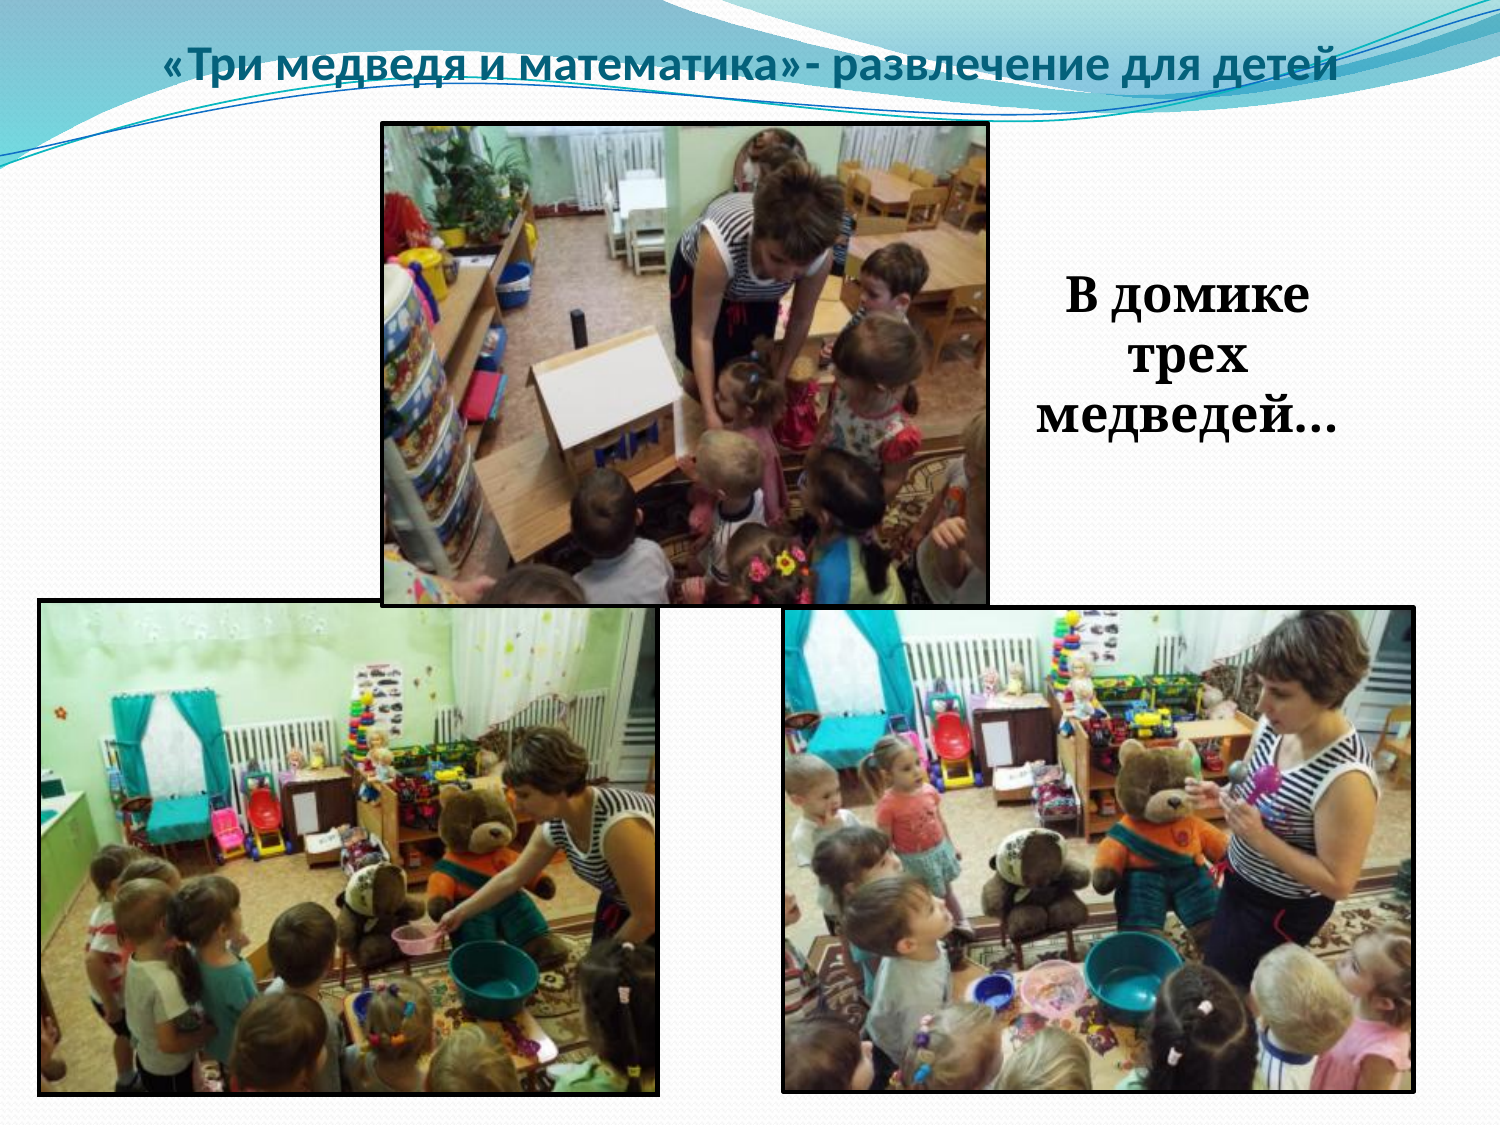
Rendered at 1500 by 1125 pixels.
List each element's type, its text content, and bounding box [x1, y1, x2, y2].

picture [383, 125, 987, 605]
picture [785, 609, 1412, 1090]
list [40, 602, 656, 1093]
title «Три медведя и математика»- развлечение для детей [74, 54, 1426, 91]
text_box В домике трех медведей… [992, 255, 1388, 451]
